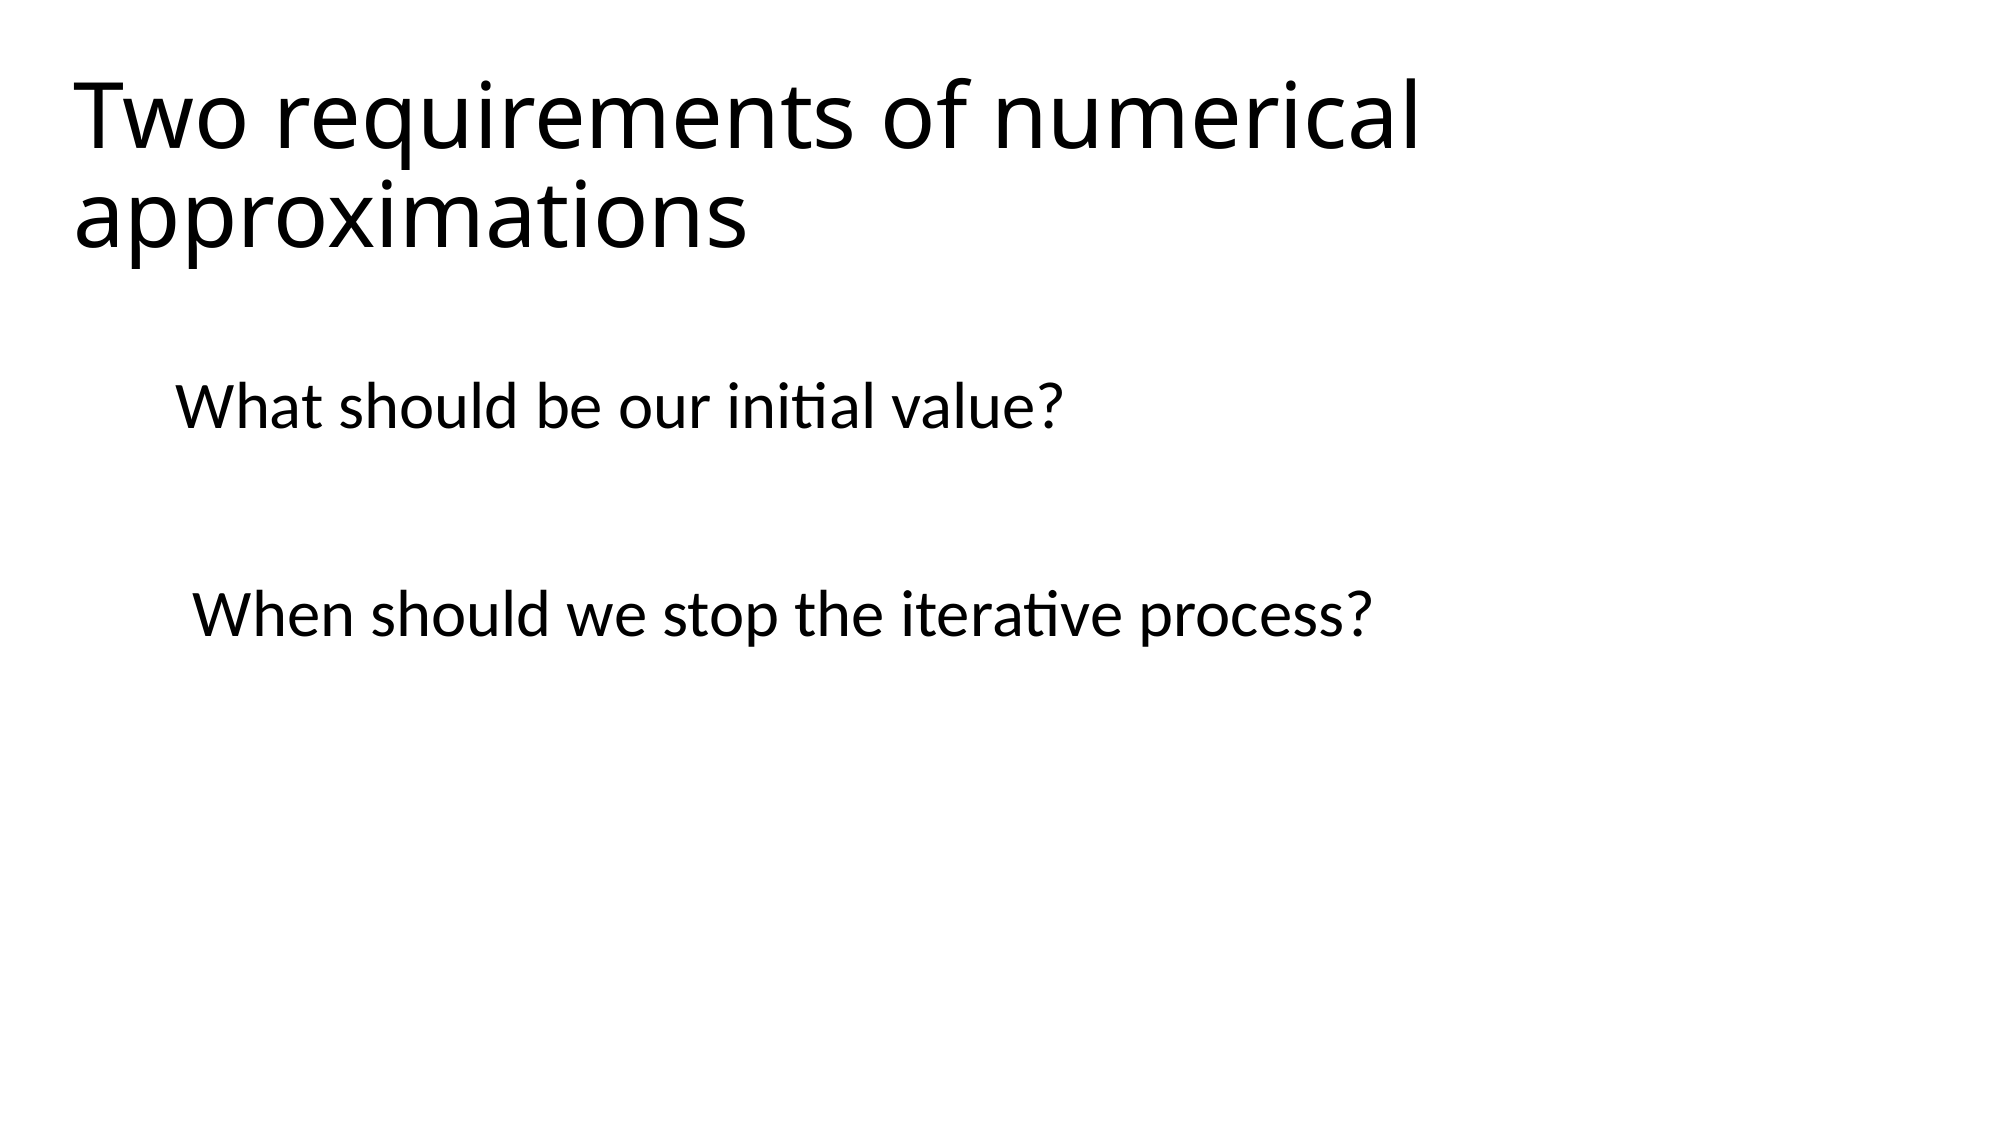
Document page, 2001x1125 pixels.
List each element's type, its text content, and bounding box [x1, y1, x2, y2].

text_box When should we stop the iterative process? [178, 562, 1391, 658]
text_box What should be our initial value? [160, 354, 1083, 450]
title Two requirements of numerical approximations [58, 59, 1863, 278]
